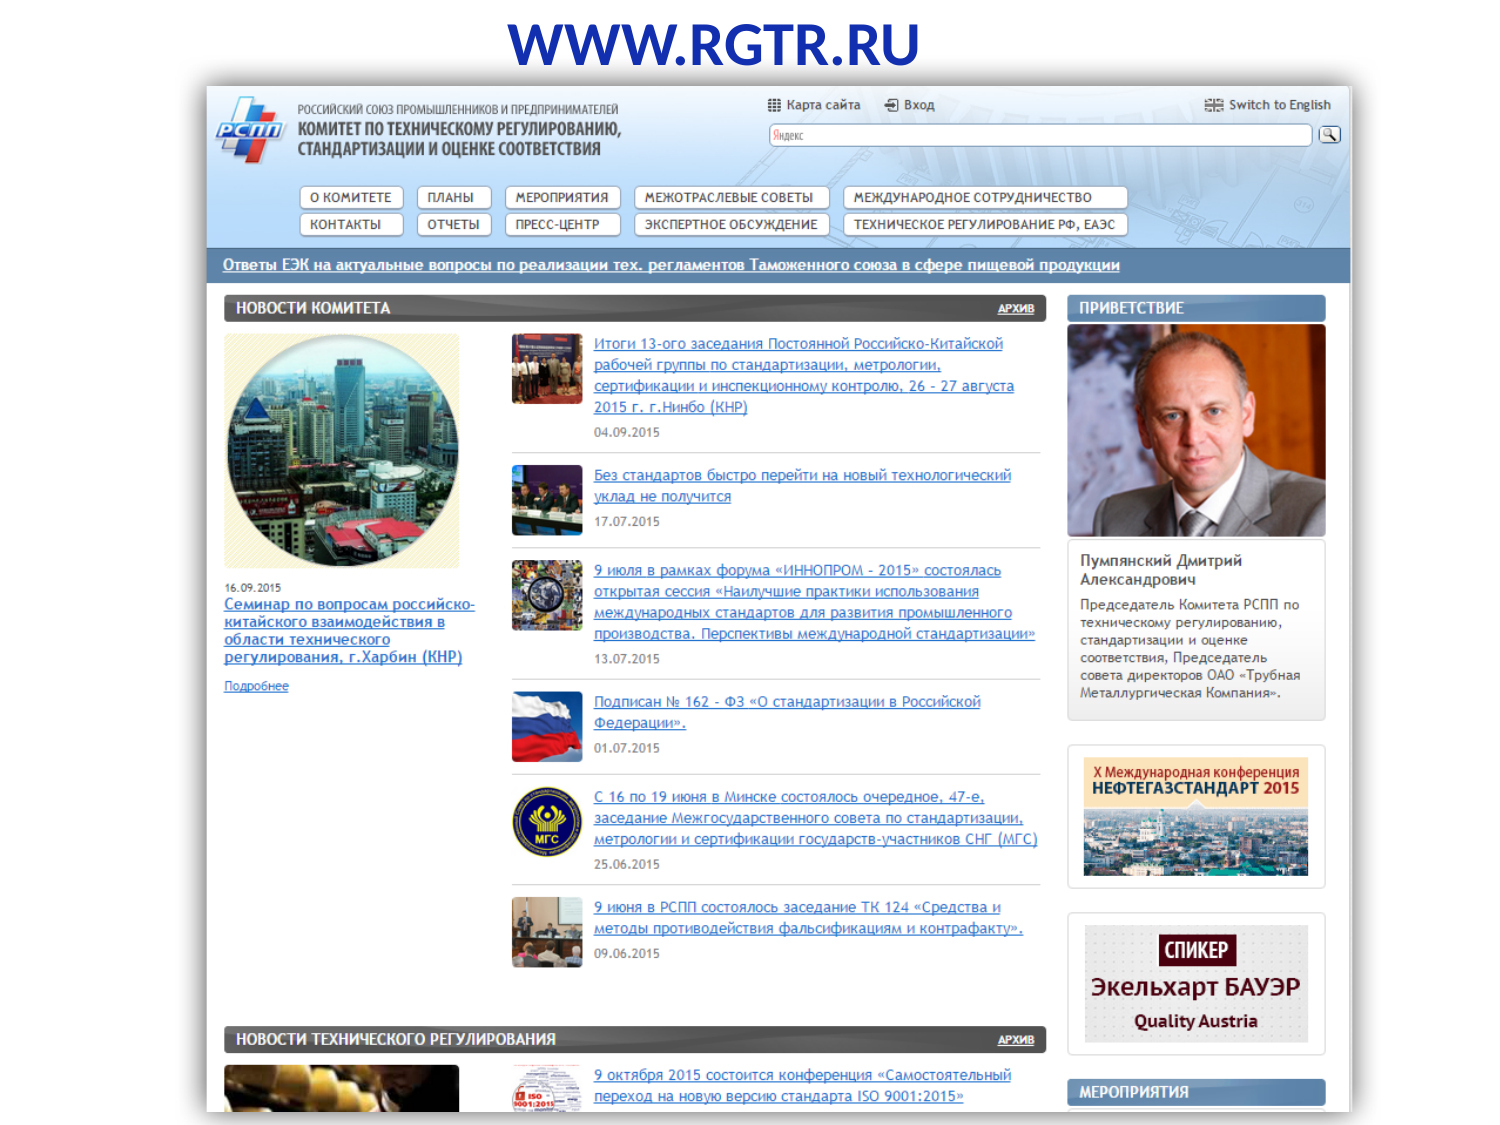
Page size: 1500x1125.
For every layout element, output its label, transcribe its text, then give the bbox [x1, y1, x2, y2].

picture [206, 86, 1353, 1113]
text_box www.rgtr.ru [407, 0, 1022, 84]
